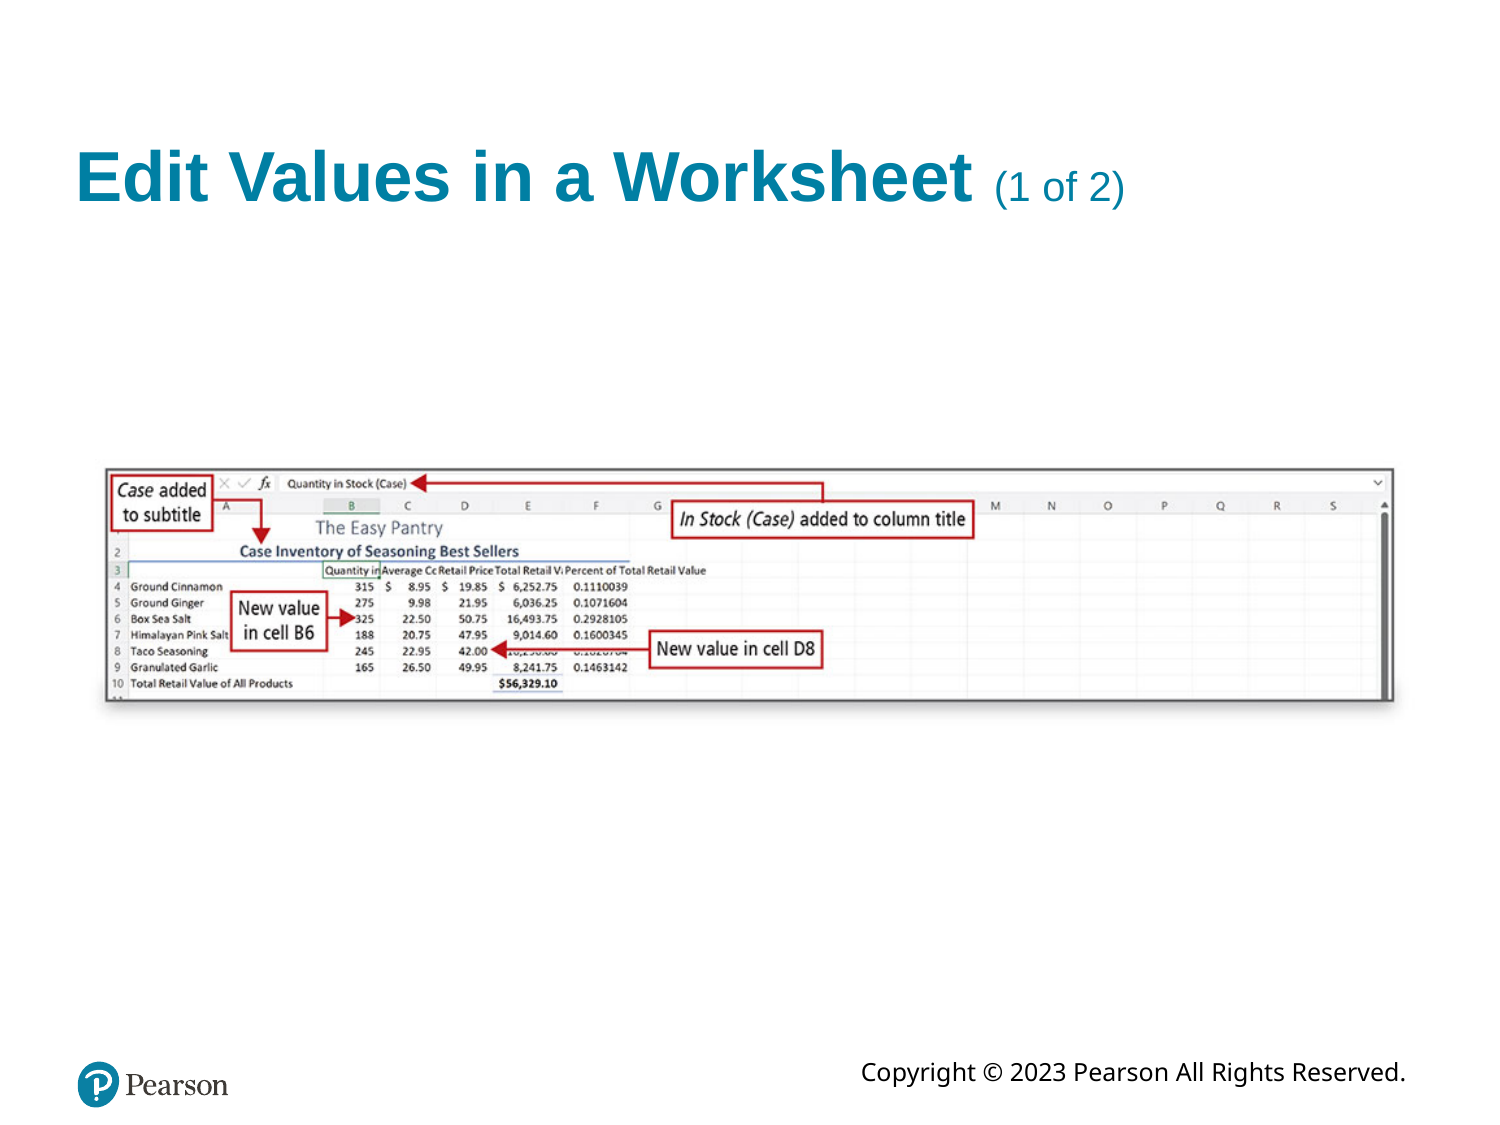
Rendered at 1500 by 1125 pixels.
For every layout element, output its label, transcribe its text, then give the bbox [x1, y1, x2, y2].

title Edit Values in a Worksheet (1 of 2) [75, 35, 1425, 216]
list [84, 459, 1416, 738]
